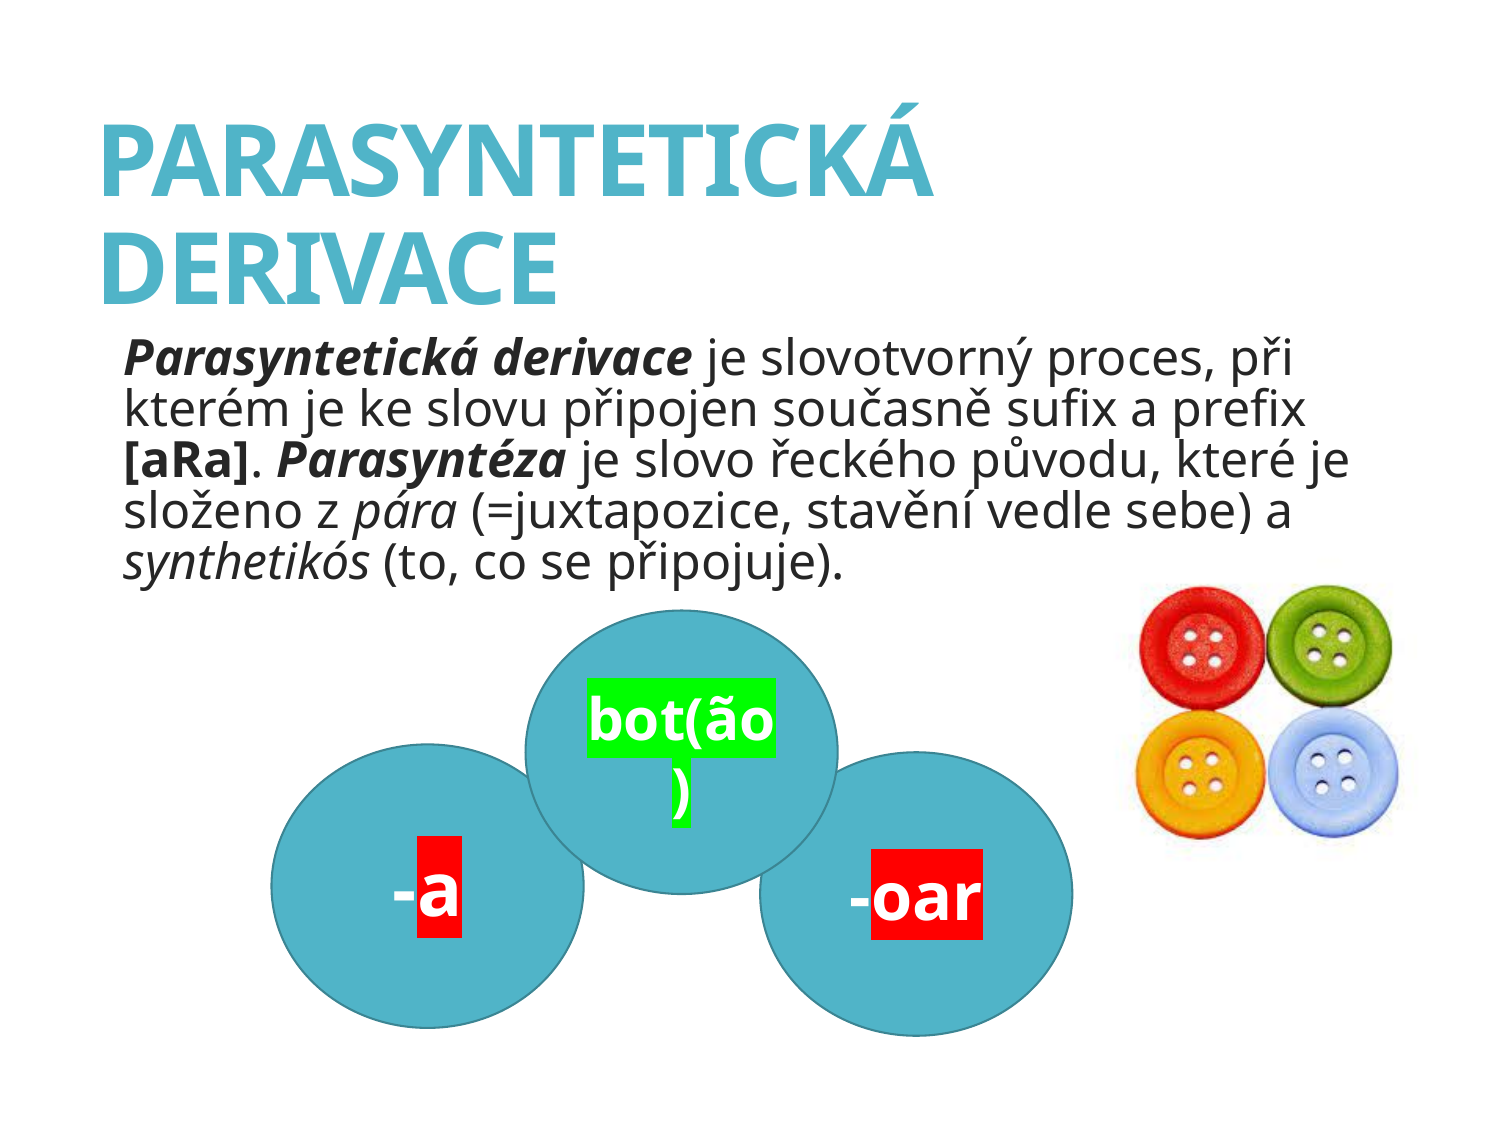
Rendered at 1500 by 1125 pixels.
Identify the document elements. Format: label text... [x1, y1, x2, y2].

text_box bot(ão) [524, 609, 839, 896]
title PARASYNTETICKÁ DERIVACE [80, 81, 1407, 354]
text_box -oar [759, 751, 1074, 1037]
picture [1091, 534, 1444, 887]
list Parasyntetická derivace je slovotvorný proces, při kterém je ke slovu připojen současně sufix a prefix [aRa]. Parasyntéza je slovo řeckého původu, které je složeno z pára (=juxtapozice, stavění vedle sebe) a synthetikós (to, co se připojuje). [93, 326, 1407, 599]
text_box -a [270, 743, 585, 1029]
